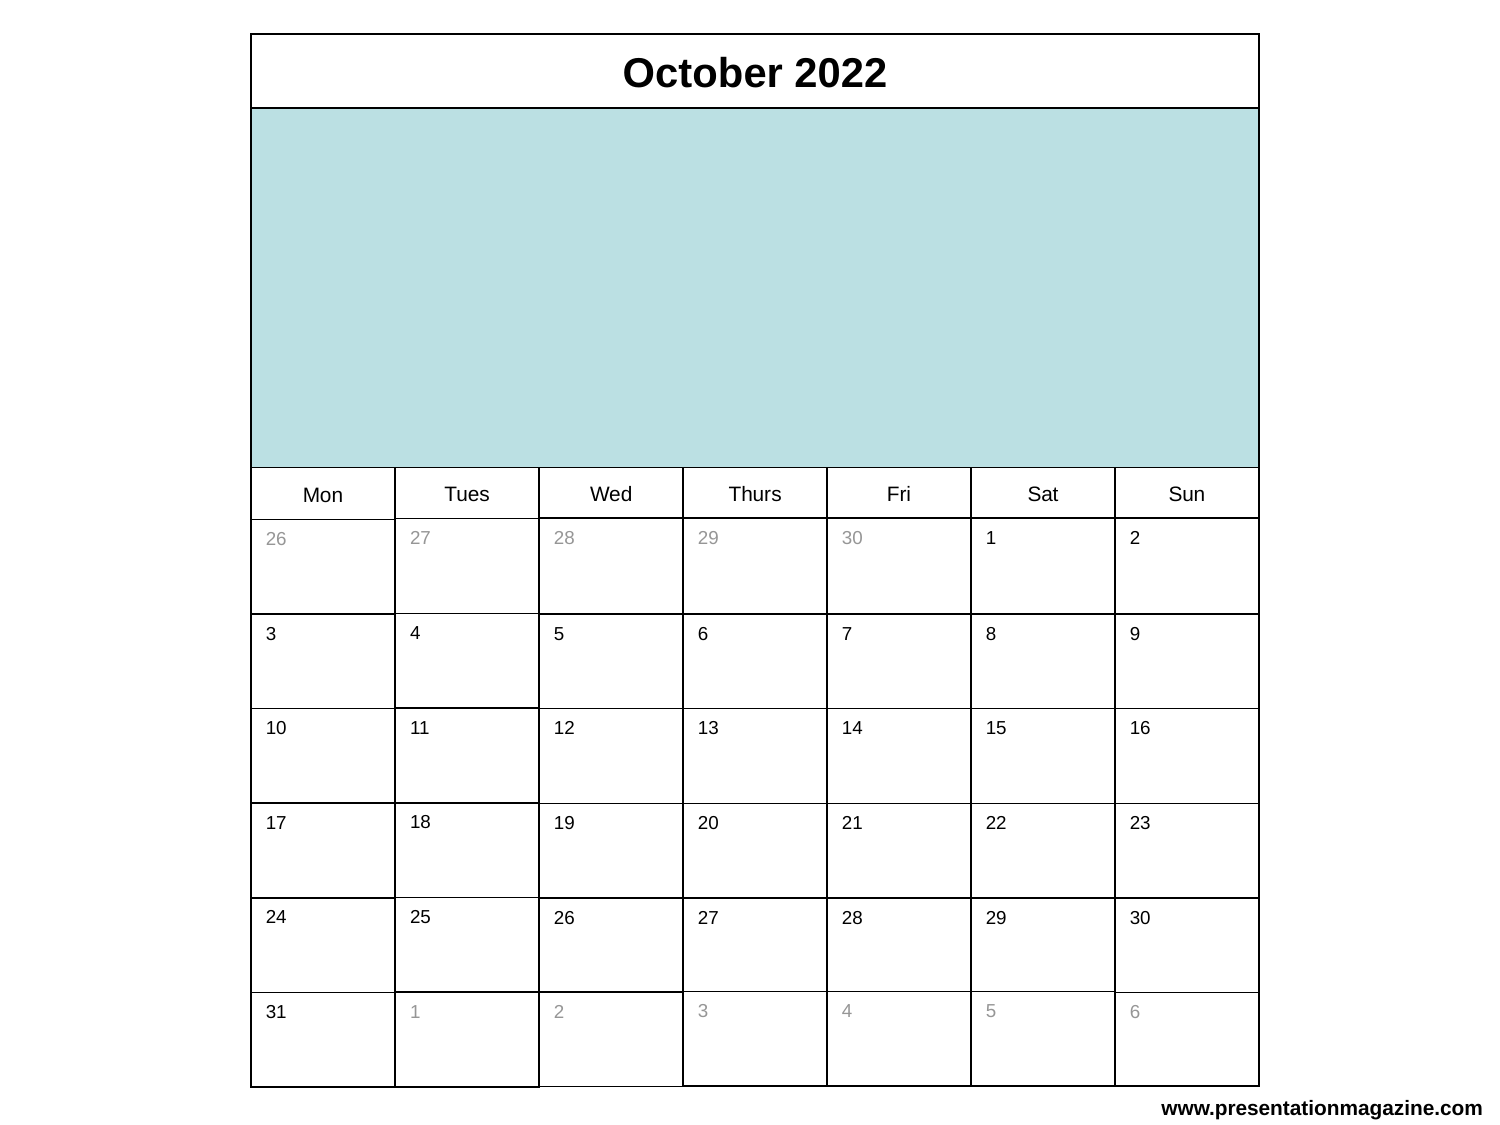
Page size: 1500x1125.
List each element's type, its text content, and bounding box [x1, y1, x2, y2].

text_box 31 [251, 993, 395, 1087]
text_box 19 [540, 804, 684, 898]
text_box 1 [395, 992, 540, 1088]
text_box Sun [1115, 467, 1259, 518]
text_box October 2022 [251, 34, 1259, 108]
text_box 14 [828, 709, 971, 804]
text_box 30 [828, 518, 971, 614]
text_box 4 [395, 613, 540, 709]
text_box 3 [683, 991, 828, 1087]
text_box 12 [539, 709, 684, 804]
text_box Tues [396, 467, 540, 518]
text_box 16 [1115, 709, 1259, 804]
text_box 2 [540, 992, 684, 1087]
text_box 28 [540, 518, 684, 614]
text_box 5 [971, 991, 1115, 1087]
text_box Thurs [684, 467, 828, 518]
text_box 15 [971, 709, 1115, 804]
text_box 27 [684, 898, 828, 991]
text_box 20 [684, 804, 828, 898]
text_box 26 [251, 519, 396, 614]
text_box 6 [1115, 992, 1259, 1087]
text_box 8 [971, 615, 1115, 709]
text_box Fri [828, 467, 971, 518]
text_box 5 [540, 614, 684, 709]
text_box 28 [828, 898, 971, 991]
text_box 18 [396, 803, 540, 898]
text_box 29 [684, 518, 828, 614]
text_box 21 [828, 804, 971, 898]
text_box 24 [251, 898, 396, 993]
text_box 17 [251, 804, 396, 898]
text_box 9 [1115, 615, 1259, 709]
text_box 11 [396, 709, 540, 803]
text_box 1 [971, 518, 1115, 615]
text_box 2 [1115, 518, 1259, 615]
text_box 3 [251, 614, 395, 709]
text_box Mon [251, 467, 396, 519]
text_box 26 [540, 898, 684, 992]
text_box 27 [395, 518, 540, 613]
text_box 7 [828, 614, 971, 709]
text_box 13 [684, 709, 828, 804]
text_box 22 [971, 804, 1115, 898]
text_box 25 [396, 898, 540, 992]
text_box 10 [251, 709, 396, 804]
text_box 23 [1115, 804, 1259, 898]
text_box 30 [1115, 898, 1259, 992]
text_box 4 [828, 991, 971, 1087]
text_box Wed [540, 467, 684, 518]
text_box [251, 108, 1259, 467]
text_box 6 [684, 614, 828, 709]
text_box Sat [971, 467, 1115, 518]
text_box 29 [971, 898, 1115, 991]
